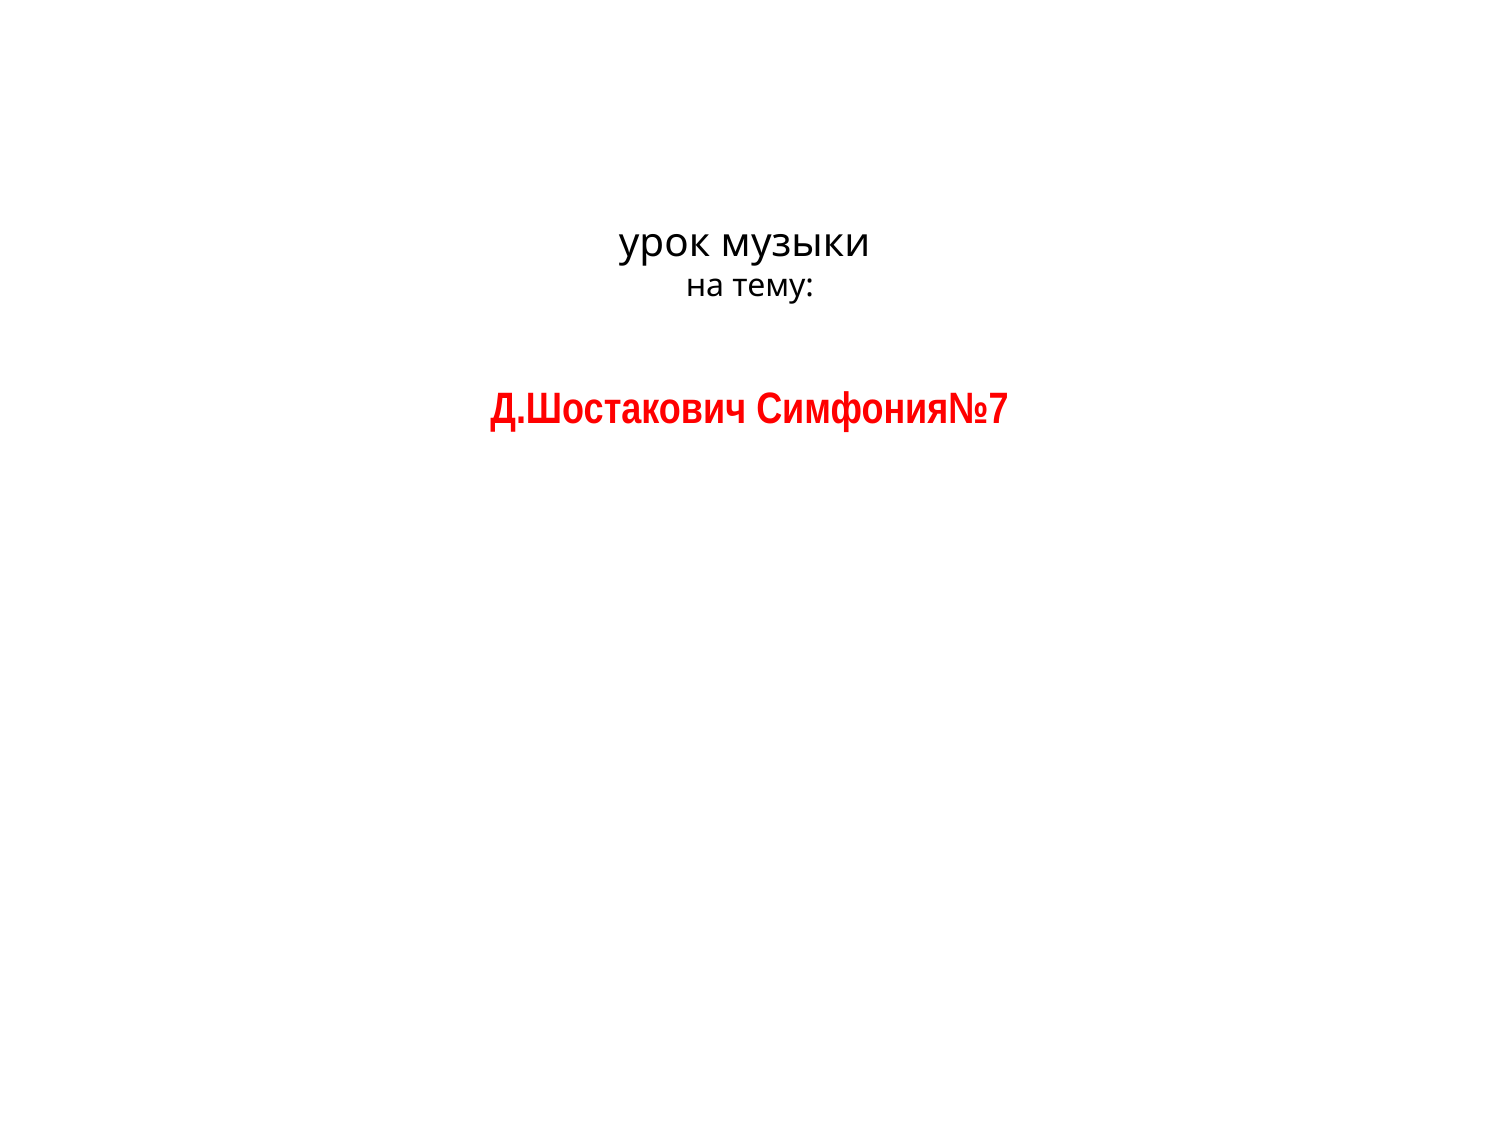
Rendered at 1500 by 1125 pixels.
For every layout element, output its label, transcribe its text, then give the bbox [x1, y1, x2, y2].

title урок музыки на тему: Д.Шостакович Симфония№7 [75, 45, 1425, 445]
